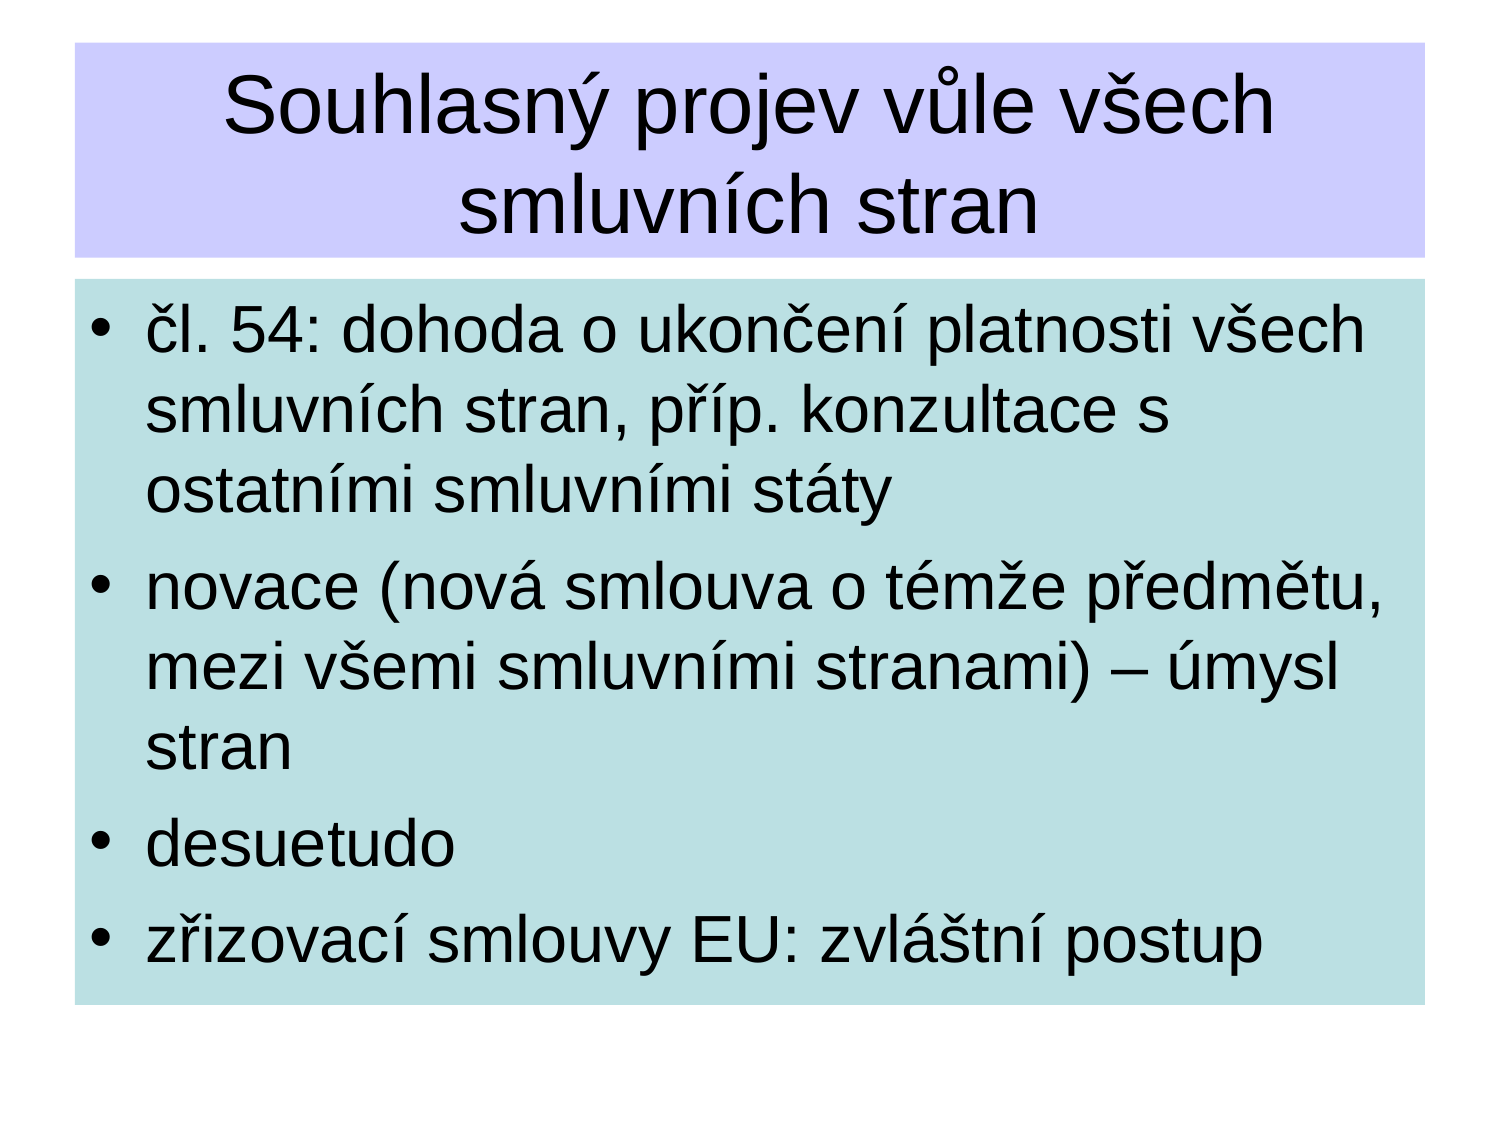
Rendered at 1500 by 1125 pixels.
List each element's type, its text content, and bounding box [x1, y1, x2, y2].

text_box čl. 54: dohoda o ukončení platnosti všech smluvních stran, příp. konzultace s ostatními smluvními státy novace (nová smlouva o témže předmětu, mezi všemi smluvními stranami) – úmysl stran desuetudo zřizovací smlouvy EU: zvláštní postup [74, 278, 1425, 1005]
text_box Souhlasný projev vůle všech smluvních stran [74, 42, 1425, 258]
